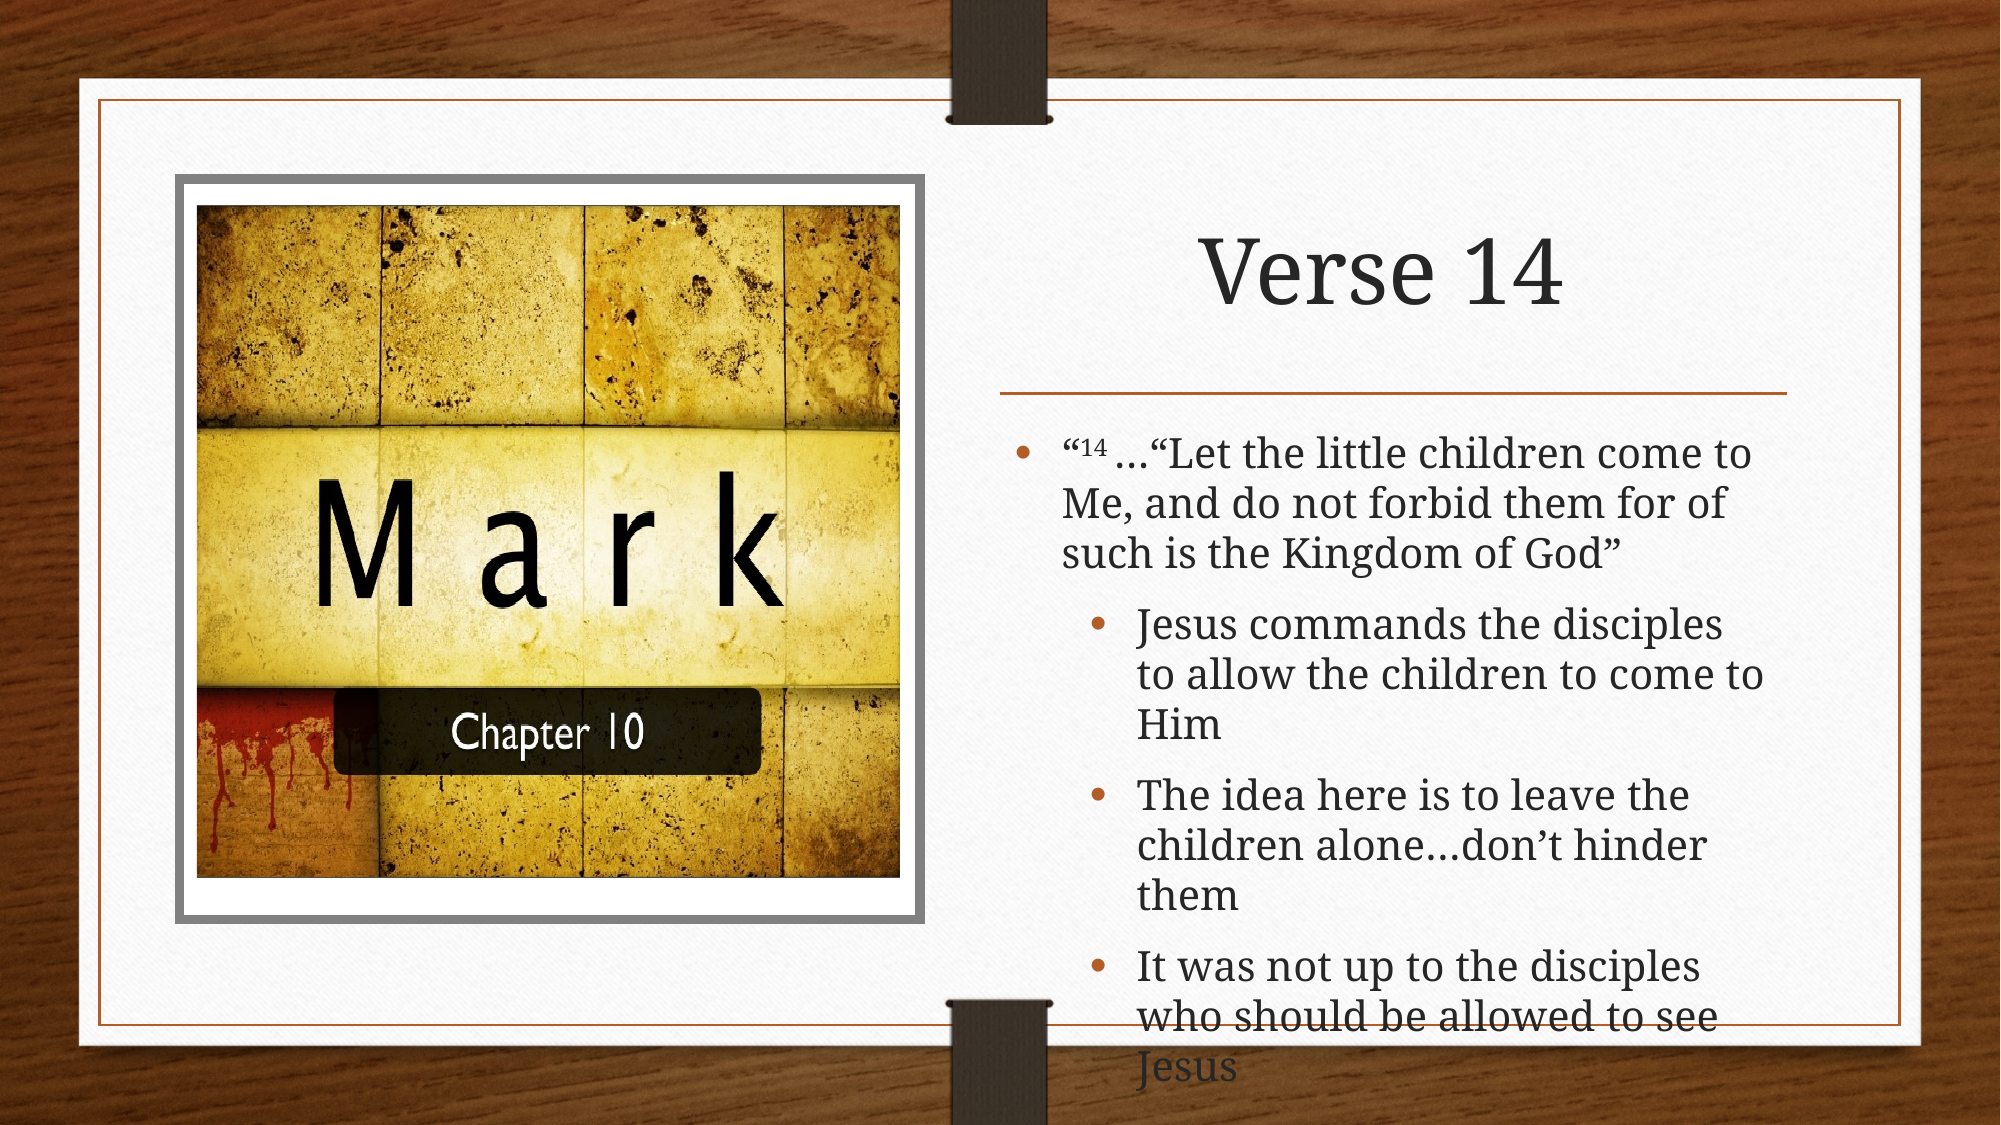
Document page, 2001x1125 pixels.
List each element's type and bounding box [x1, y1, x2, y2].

picture [196, 204, 901, 878]
text_box [0, 0, 2000, 1125]
